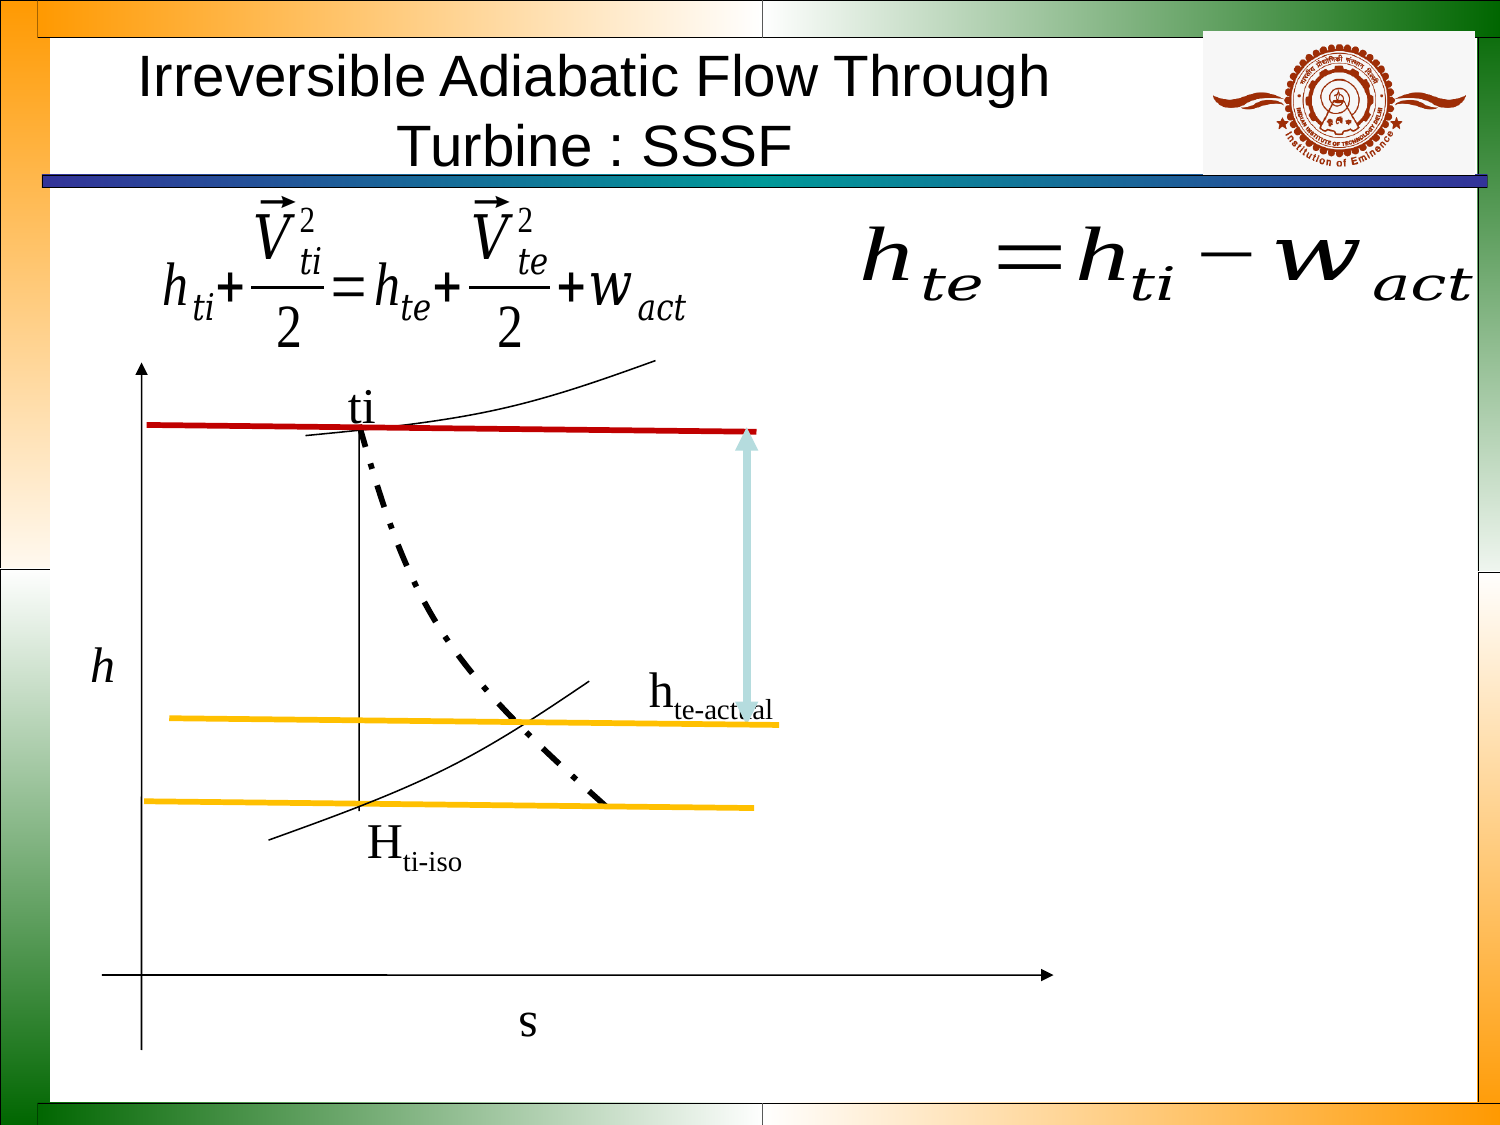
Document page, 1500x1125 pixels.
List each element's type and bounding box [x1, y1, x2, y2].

text_box [168, 717, 780, 726]
text_box [146, 424, 757, 433]
text_box [0, 0, 1500, 1125]
text_box [143, 801, 755, 809]
